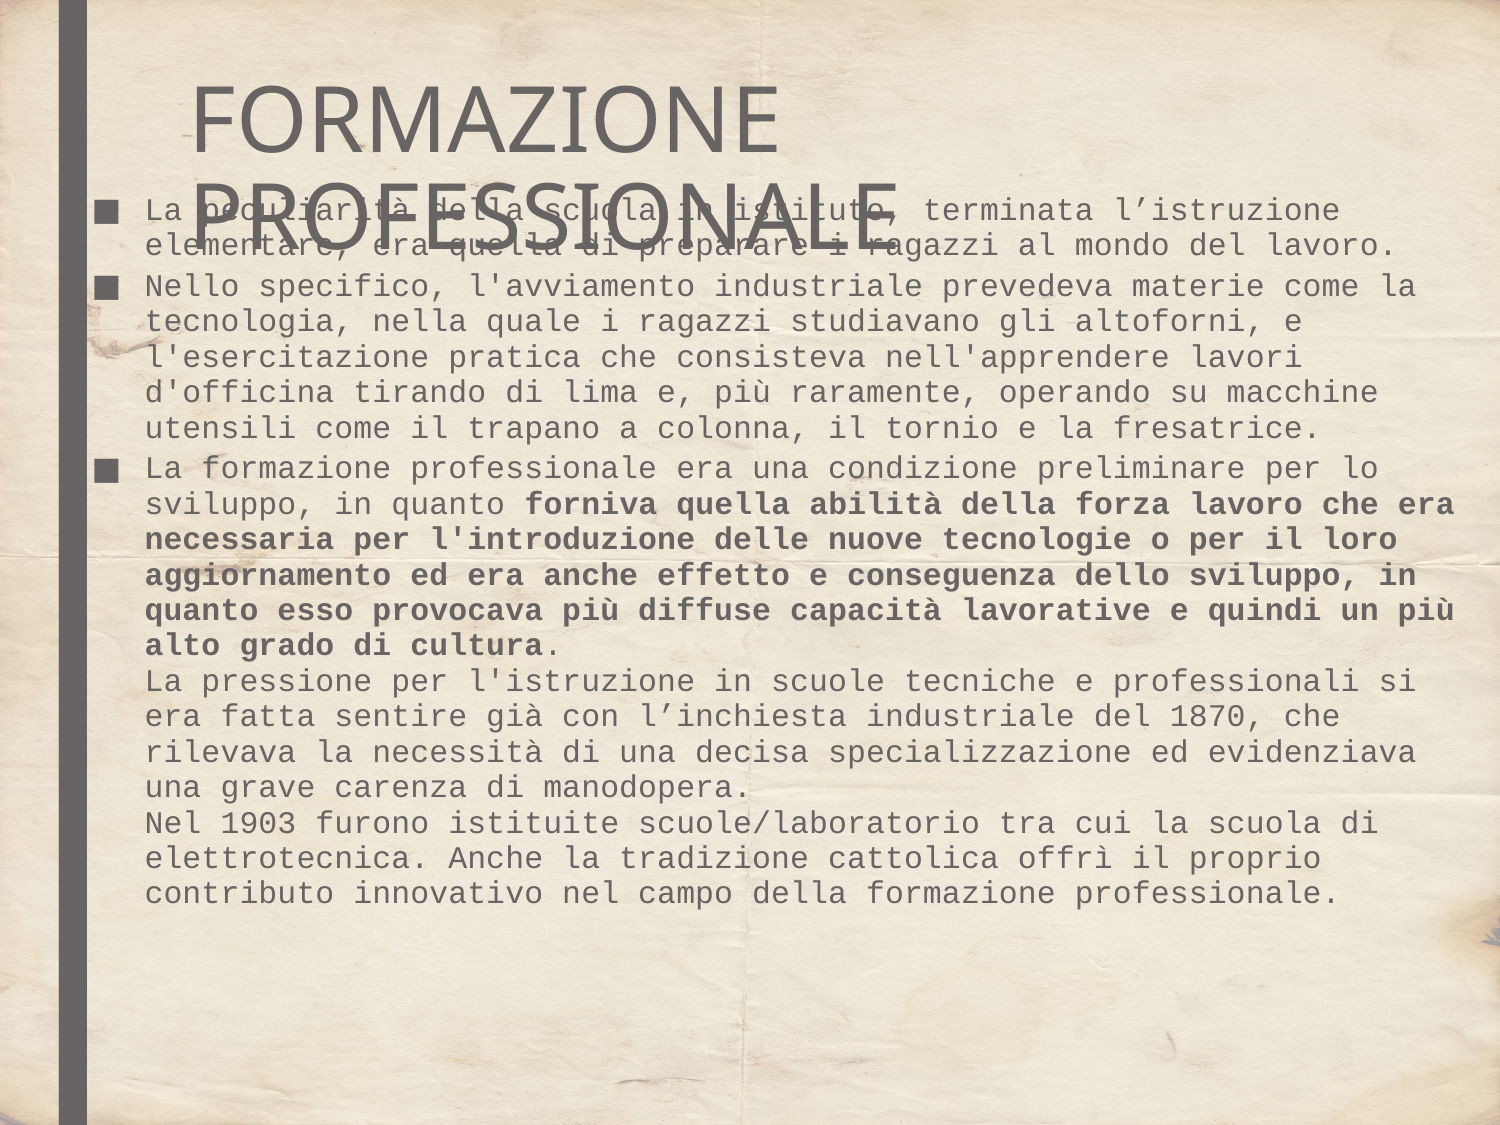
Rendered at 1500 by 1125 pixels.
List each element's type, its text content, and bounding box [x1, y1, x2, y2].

title FORMAZIONE PROFESSIONALE [173, 66, 1500, 184]
list La peculiarità della scuola in istituto, terminata l’istruzione elementare, era quella di preparare i ragazzi al mondo del lavoro. Nello specifico, l'avviamento industriale prevedeva materie come la tecnologia, nella quale i ragazzi studiavano gli altoforni, e l'esercitazione pratica che consisteva nell'apprendere lavori d'officina tirando di lima e, più raramente, operando su macchine utensili come il trapano a colonna, il tornio e la fresatrice. La formazione professionale era una condizione preliminare per lo sviluppo, in quanto forniva quella abilità della forza lavoro che era necessaria per l'introduzione delle nuove tecnologie o per il loro aggiornamento ed era anche effetto e conseguenza dello sviluppo, in quanto esso provocava più diffuse capacità lavorative e quindi un più alto grado di cultura. La pressione per l'istruzione in scuole tecniche e professionali si era fatta sentire già con l’inchiesta industriale del 1870, che rilevava la necessità di una decisa specializzazione ed evidenziava una grave carenza di manodopera. Nel 1903 furono istituite scuole/laboratorio tra cui la scuola di elettrotecnica. Anche la tradizione cattolica offrì il proprio contributo innovativo nel campo della formazione professionale. [76, 184, 1500, 1083]
